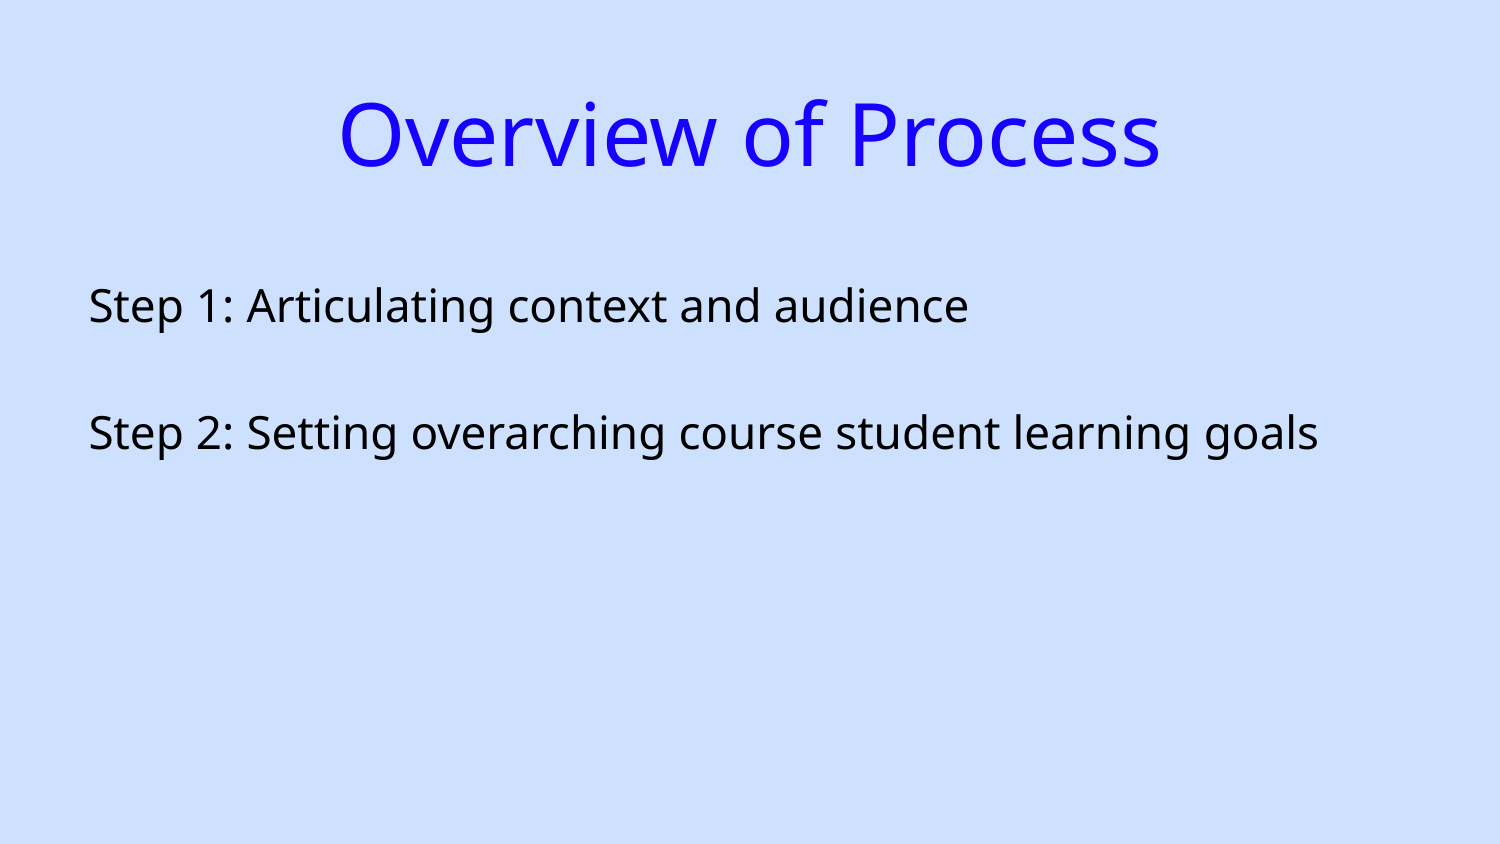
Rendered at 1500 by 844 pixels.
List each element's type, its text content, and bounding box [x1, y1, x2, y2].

list Step 1: Articulating context and audience Step 2: Setting overarching course student learning goals [73, 261, 1400, 844]
title Overview of Process [100, 71, 1400, 169]
